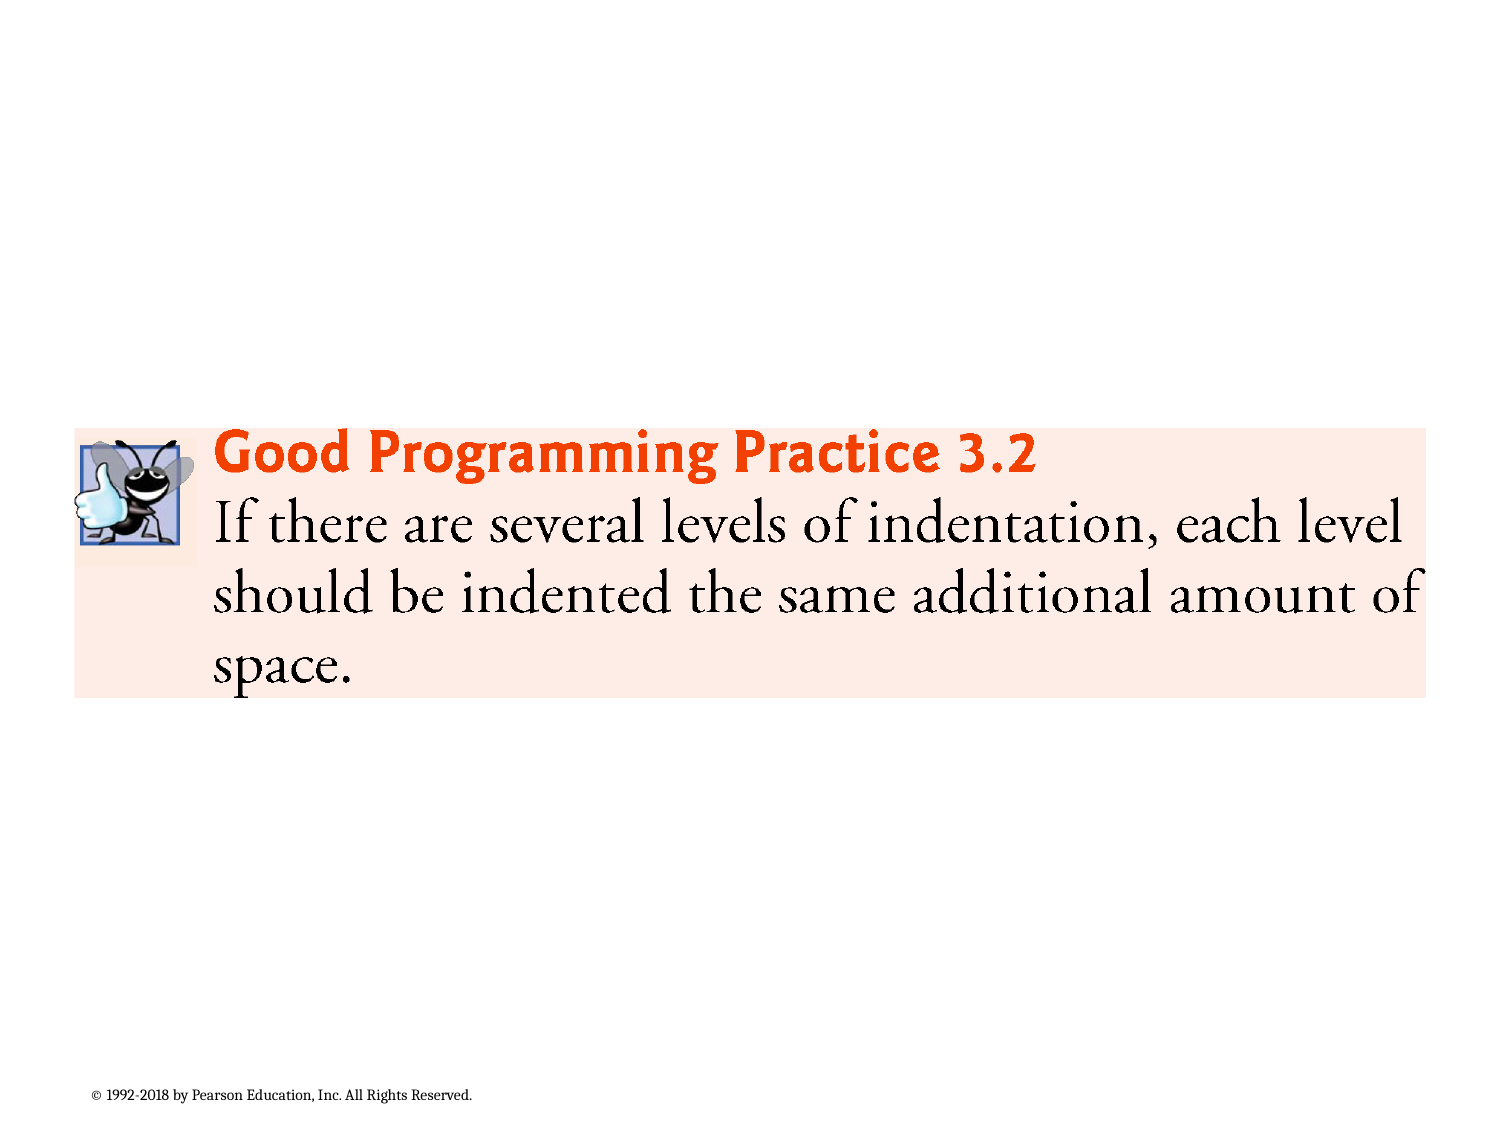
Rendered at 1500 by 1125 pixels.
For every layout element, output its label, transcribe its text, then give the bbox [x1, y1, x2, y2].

picture [0, 353, 1500, 772]
footer © 1992-2018 by Pearson Education, Inc. All Rights Reserved. [75, 1051, 1105, 1112]
